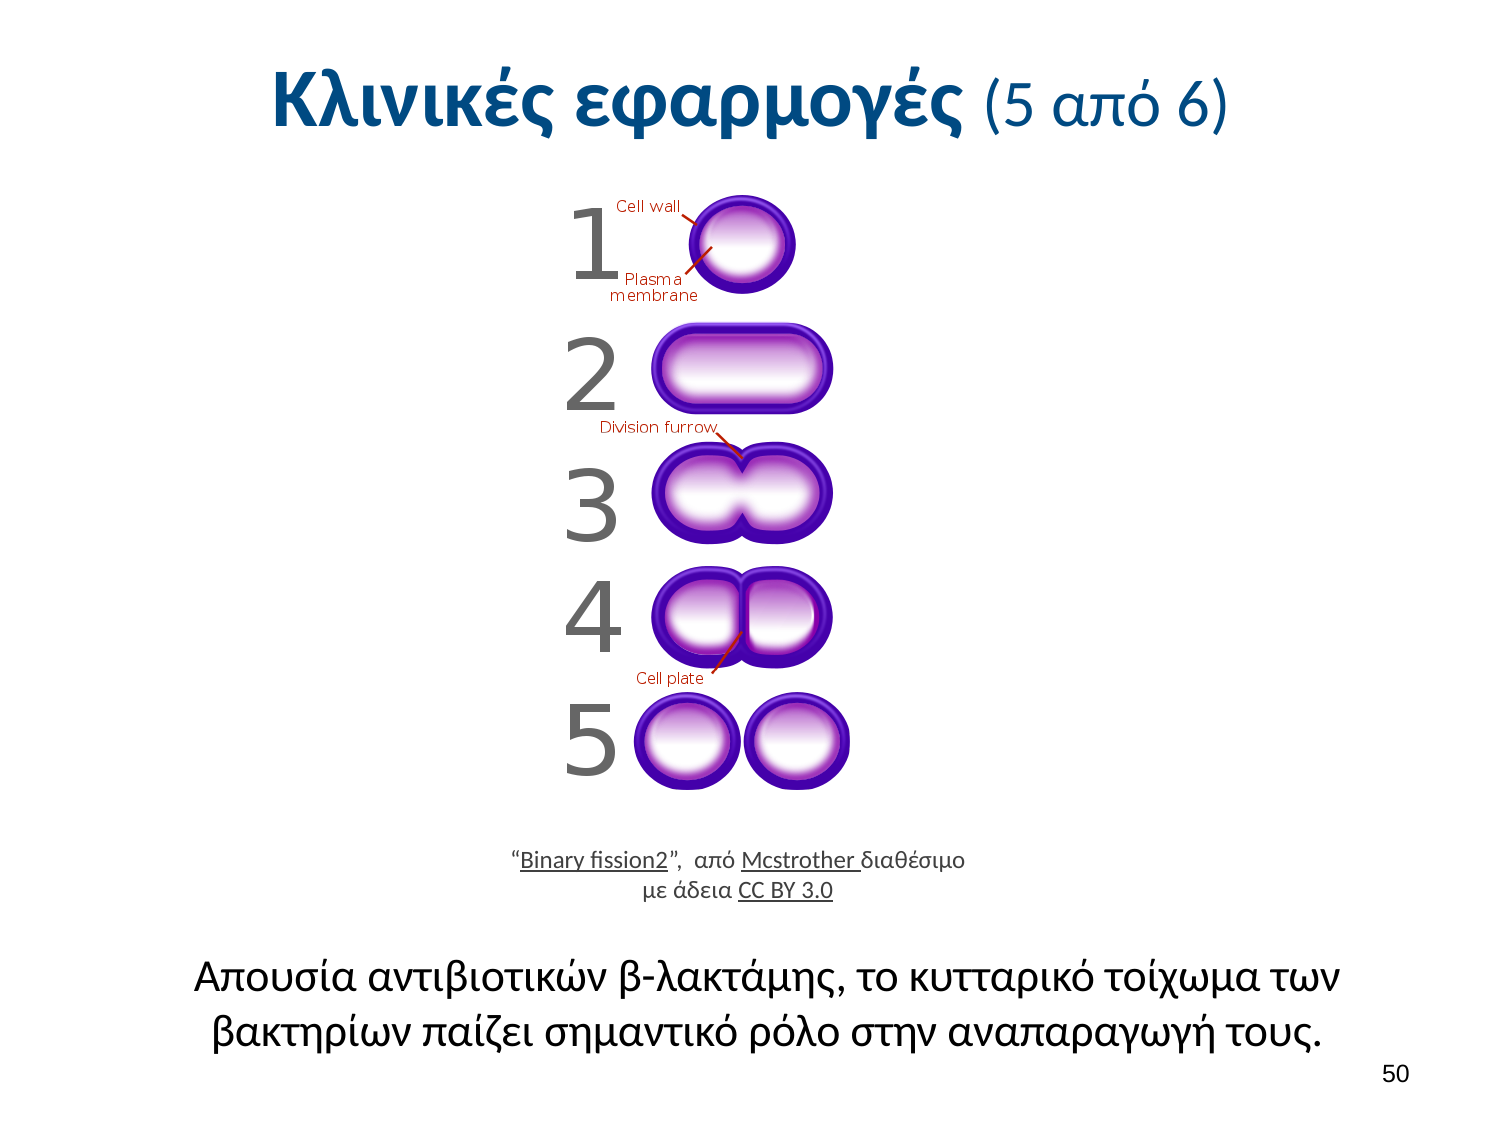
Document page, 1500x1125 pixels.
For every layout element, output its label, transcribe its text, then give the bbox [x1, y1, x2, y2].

text_box “Binary fission2”, από Mcstrother διαθέσιμο με άδεια CC BY 3.0 [482, 836, 994, 911]
title Κλινικές εφαρμογές (5 από 6) [76, 19, 1427, 169]
slide_number 50 [1074, 1064, 1425, 1103]
text_box Απουσία αντιβιοτικών β-λακτάμης, το κυτταρικό τοίχωμα των βακτηρίων παίζει σημαντικό ρόλο στην αναπαραγωγή τους. [76, 938, 1459, 1064]
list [566, 194, 850, 791]
